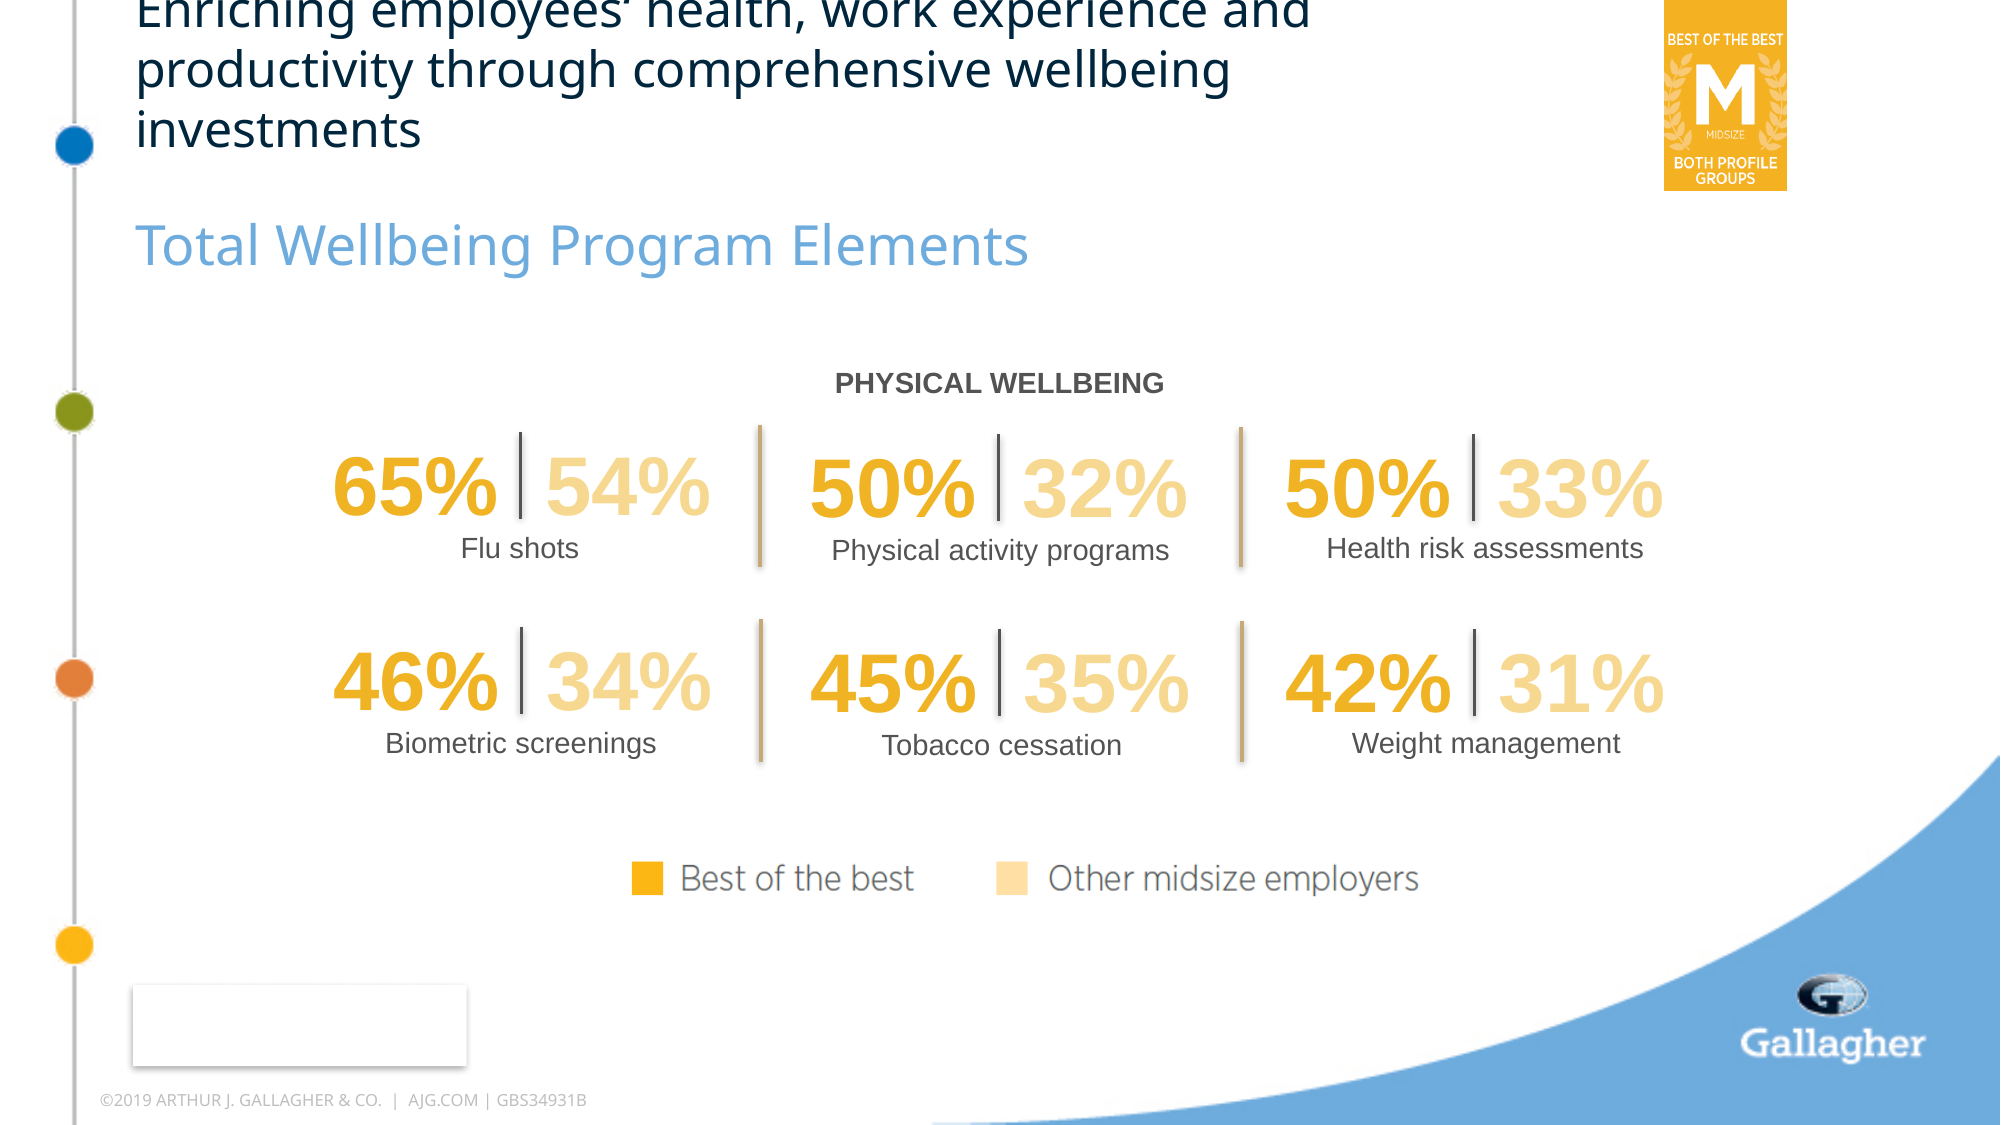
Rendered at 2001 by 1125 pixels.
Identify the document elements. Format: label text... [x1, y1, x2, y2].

text_box 50% 32% [765, 426, 1231, 524]
text_box 46% 34% [280, 619, 756, 735]
picture [0, 0, 2000, 1125]
text_box Weight management [1247, 716, 1731, 767]
text_box Biometric screenings [291, 716, 751, 767]
text_box 50% 33% [1243, 426, 1718, 522]
text_box 45% 35% [766, 621, 1232, 718]
text_box Physical wellbeing [249, 356, 1750, 407]
text_box Tobacco cessation [762, 718, 1242, 769]
text_box 65% 54% [279, 424, 758, 540]
text_box Physical activity programs [763, 524, 1237, 574]
text_box 42% 31% [1246, 621, 1719, 716]
text_box 50% 33% [1231, 426, 1239, 542]
text_box Flu shots [290, 522, 750, 573]
text_box Health risk assessments [1246, 522, 1730, 573]
list Total Wellbeing Program Elements [120, 202, 1780, 270]
title Enriching employees‘ health, work experience and productivity through comprehensive wellbeing investments [120, 29, 1420, 165]
text_box 42% 31% [1232, 621, 1238, 737]
